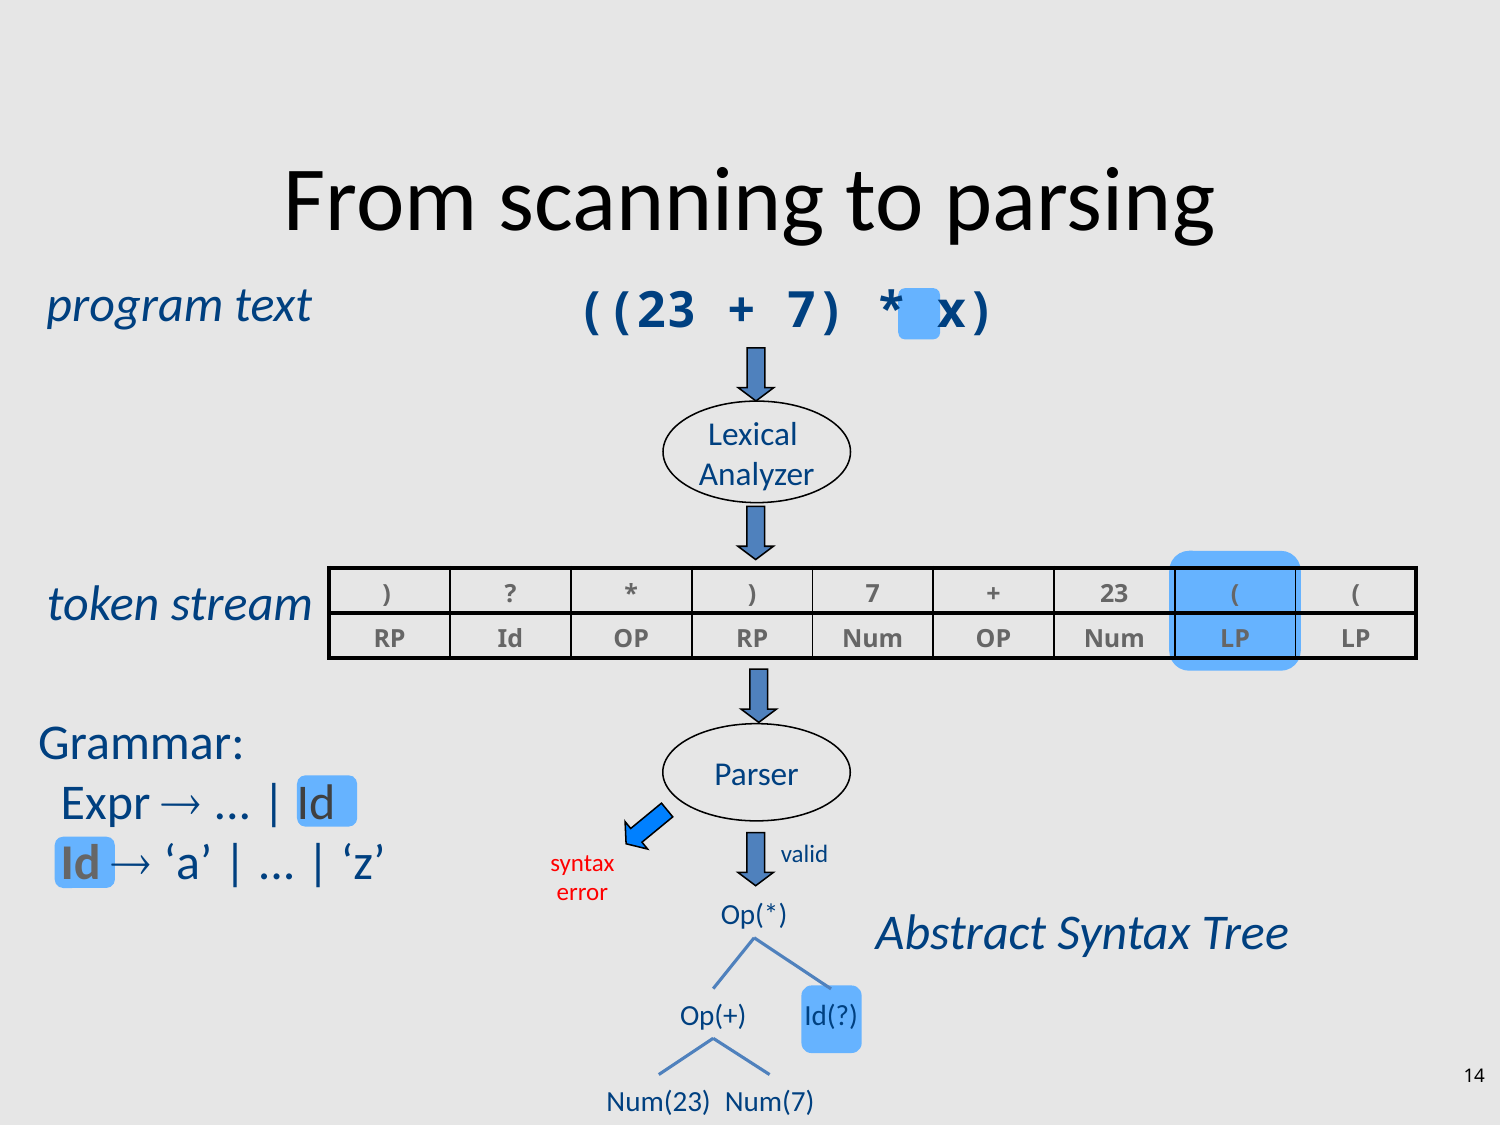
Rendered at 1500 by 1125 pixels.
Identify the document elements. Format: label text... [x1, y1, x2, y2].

table_header ? [451, 570, 570, 611]
table_cell LP [1176, 615, 1295, 656]
table_header * [572, 570, 691, 611]
table_header 23 [1055, 570, 1174, 611]
table_header ( [1296, 570, 1414, 611]
table_header 7 [813, 570, 932, 611]
text_box [741, 669, 777, 723]
table_cell LP [1296, 615, 1414, 656]
table_cell Num [1055, 615, 1174, 656]
table_cell Num [813, 615, 932, 656]
text_box Grammar: Expr  ... | Id Id  ‘a’ | ... | ‘z’ [23, 701, 473, 897]
text_box Parser [662, 723, 851, 821]
text_box [737, 832, 770, 886]
table_cell RP [693, 615, 812, 656]
text_box program text [31, 264, 328, 340]
text_box [738, 347, 774, 401]
text_box [1171, 660, 1299, 671]
text_box [737, 506, 774, 560]
text_box [1169, 550, 1301, 566]
text_box ((23 + 7) * x) [561, 270, 1049, 346]
text_box valid [766, 830, 844, 875]
text_box Abstract Syntax Tree [876, 891, 1305, 967]
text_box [590, 887, 874, 1125]
table_cell RP [331, 615, 449, 656]
text_box syntax error [535, 838, 630, 914]
table_cell OP [572, 615, 691, 656]
text_box [625, 803, 673, 850]
title From scanning to parsing [112, 99, 1388, 288]
slide_number 14 [1187, 1055, 1500, 1102]
text_box token stream [32, 563, 329, 638]
table_cell Id [451, 615, 570, 656]
table_header ( [1176, 570, 1295, 611]
table_cell OP [934, 615, 1053, 656]
table_header ) [331, 570, 449, 611]
table_header ) [693, 570, 812, 611]
text_box Lexical Analyzer [663, 401, 851, 503]
table_header + [934, 570, 1053, 611]
